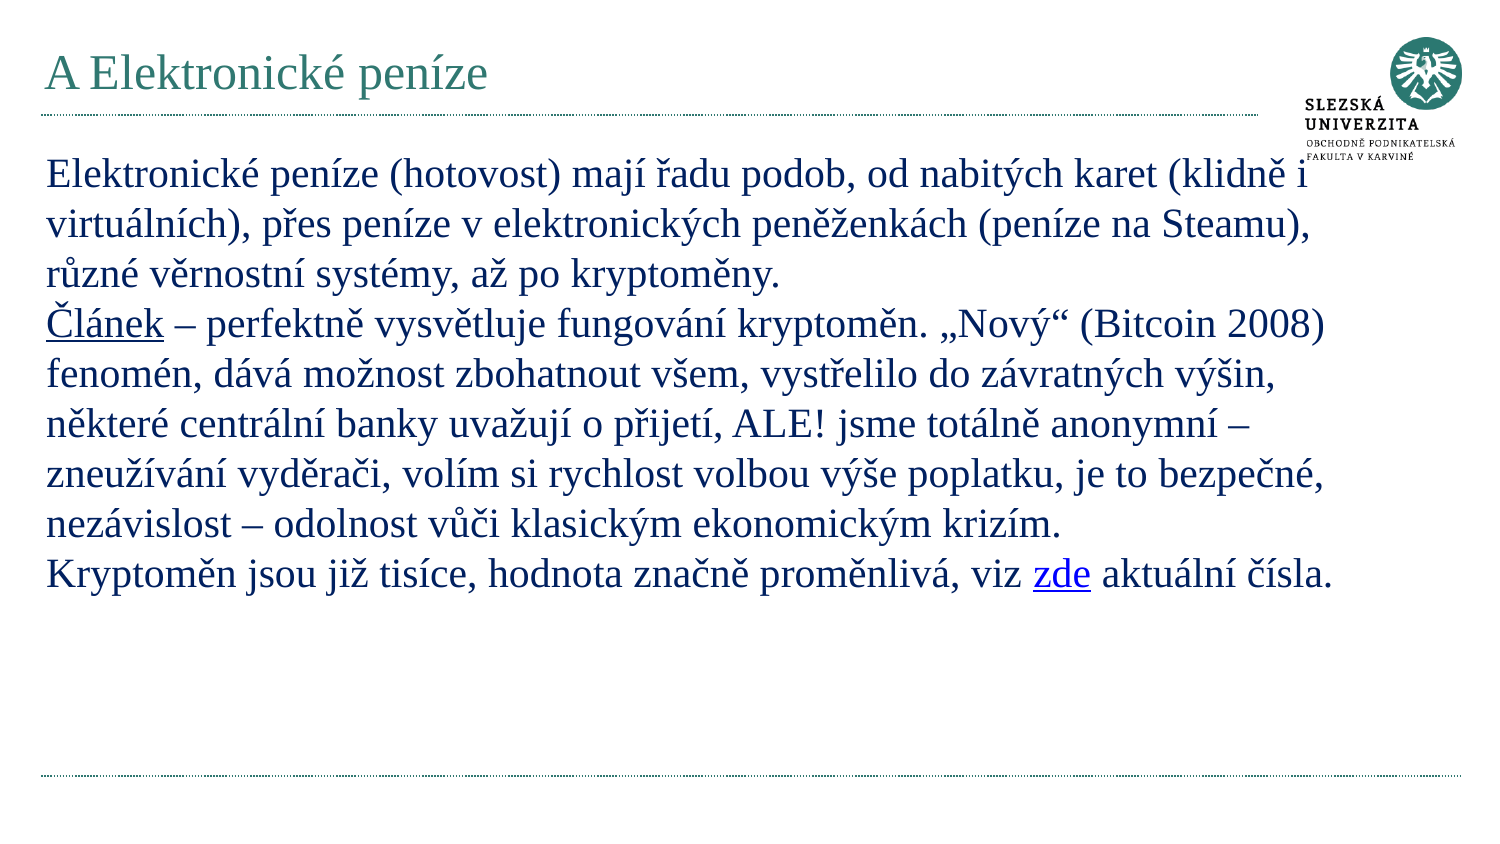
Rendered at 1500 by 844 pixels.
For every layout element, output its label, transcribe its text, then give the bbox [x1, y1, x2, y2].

title A Elektronické peníze [29, 32, 668, 116]
list Elektronické peníze (hotovost) mají řadu podob, od nabitých karet (klidně i virtuálních), přes peníze v elektronických peněženkách (peníze na Steamu), různé věrnostní systémy, až po kryptoměny. Článek – perfektně vysvětluje fungování kryptoměn. „Nový“ (Bitcoin 2008) fenomén, dává možnost zbohatnout všem, vystřelilo do závratných výšin, některé centrální banky uvažují o přijetí, ALE! jsme totálně anonymní – zneužívání vyděrači, volím si rychlost volbou výše poplatku, je to bezpečné, nezávislost – odolnost vůči klasickým ekonomickým krizím. Kryptoměn jsou již tisíce, hodnota značně proměnlivá, viz zde aktuální čísla. [31, 138, 1390, 635]
picture [1305, 37, 1462, 160]
